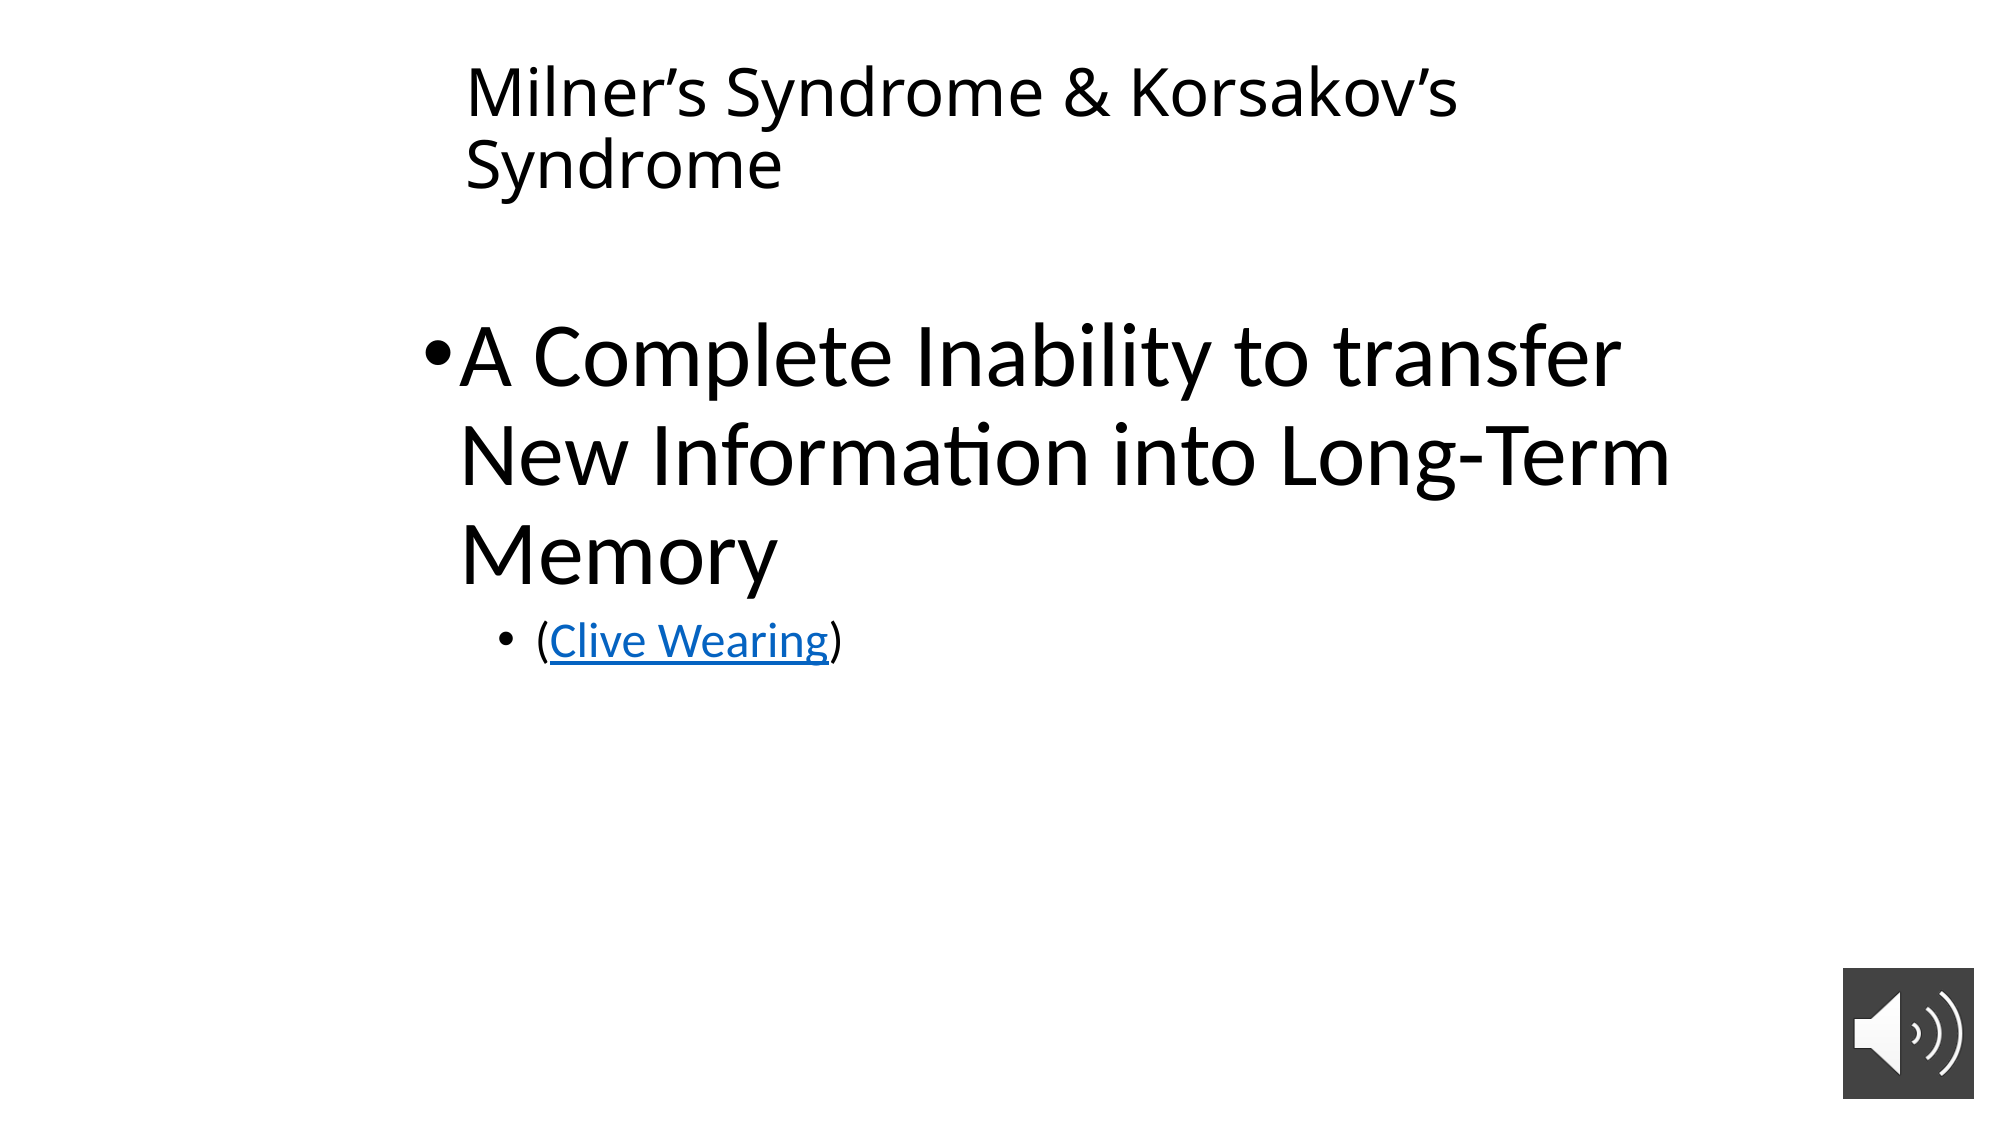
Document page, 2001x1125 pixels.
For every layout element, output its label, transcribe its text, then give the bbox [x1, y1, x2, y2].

picture [1841, 966, 1975, 1100]
title Milner’s Syndrome & Korsakov’s Syndrome [450, 0, 1788, 263]
list A Complete Inability to transfer New Information into Long-Term Memory (Clive Wearing) [407, 299, 1713, 888]
